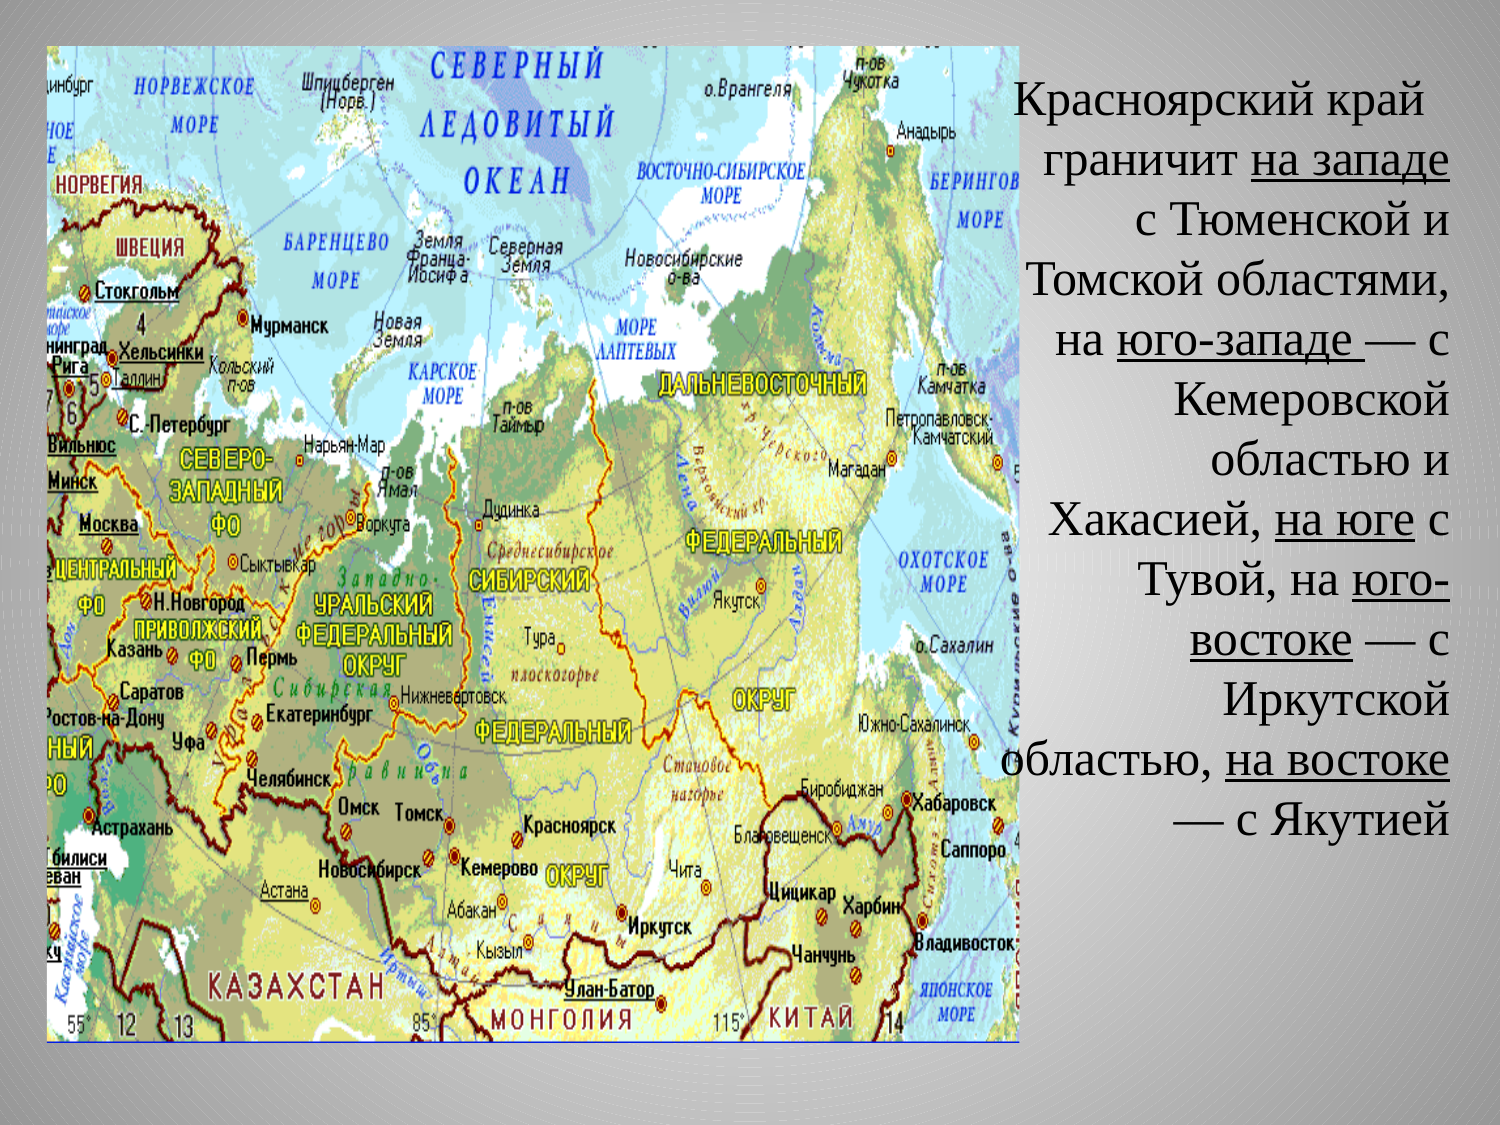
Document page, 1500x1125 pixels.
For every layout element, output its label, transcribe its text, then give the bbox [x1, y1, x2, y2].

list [46, 46, 1020, 1044]
text_box Красноярский край граничит на западе с Тюменской и Томской областями, на юго-западе — с Кемеровской областью и Хакасией, на юге с Тувой, на юго-востоке — с Иркутской областью, на востоке — с Якутией [1024, 58, 1465, 854]
